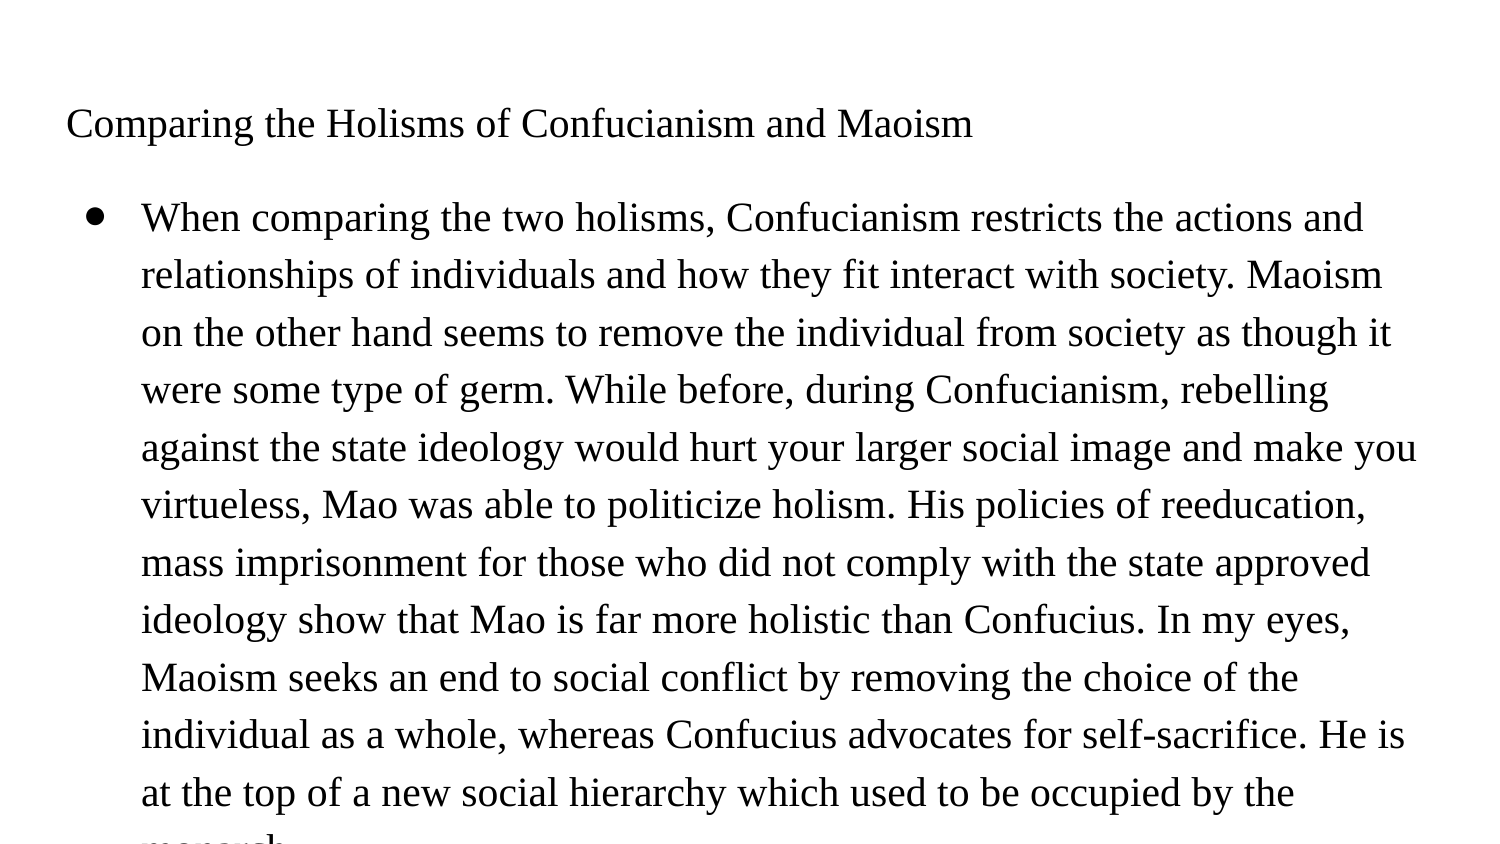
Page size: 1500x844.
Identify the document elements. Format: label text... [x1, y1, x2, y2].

title Comparing the Holisms of Confucianism and Maoism [51, 72, 1449, 166]
list When comparing the two holisms, Confucianism restricts the actions and relationships of individuals and how they fit interact with society. Maoism on the other hand seems to remove the individual from society as though it were some type of germ. While before, during Confucianism, rebelling against the state ideology would hurt your larger social image and make you virtueless, Mao was able to politicize holism. His policies of reeducation, mass imprisonment for those who did not comply with the state approved ideology show that Mao is far more holistic than Confucius. In my eyes, Maoism seeks an end to social conflict by removing the choice of the individual as a whole, whereas Confucius advocates for self-sacrifice. He is at the top of a new social hierarchy which used to be occupied by the monarch. [51, 166, 1449, 816]
